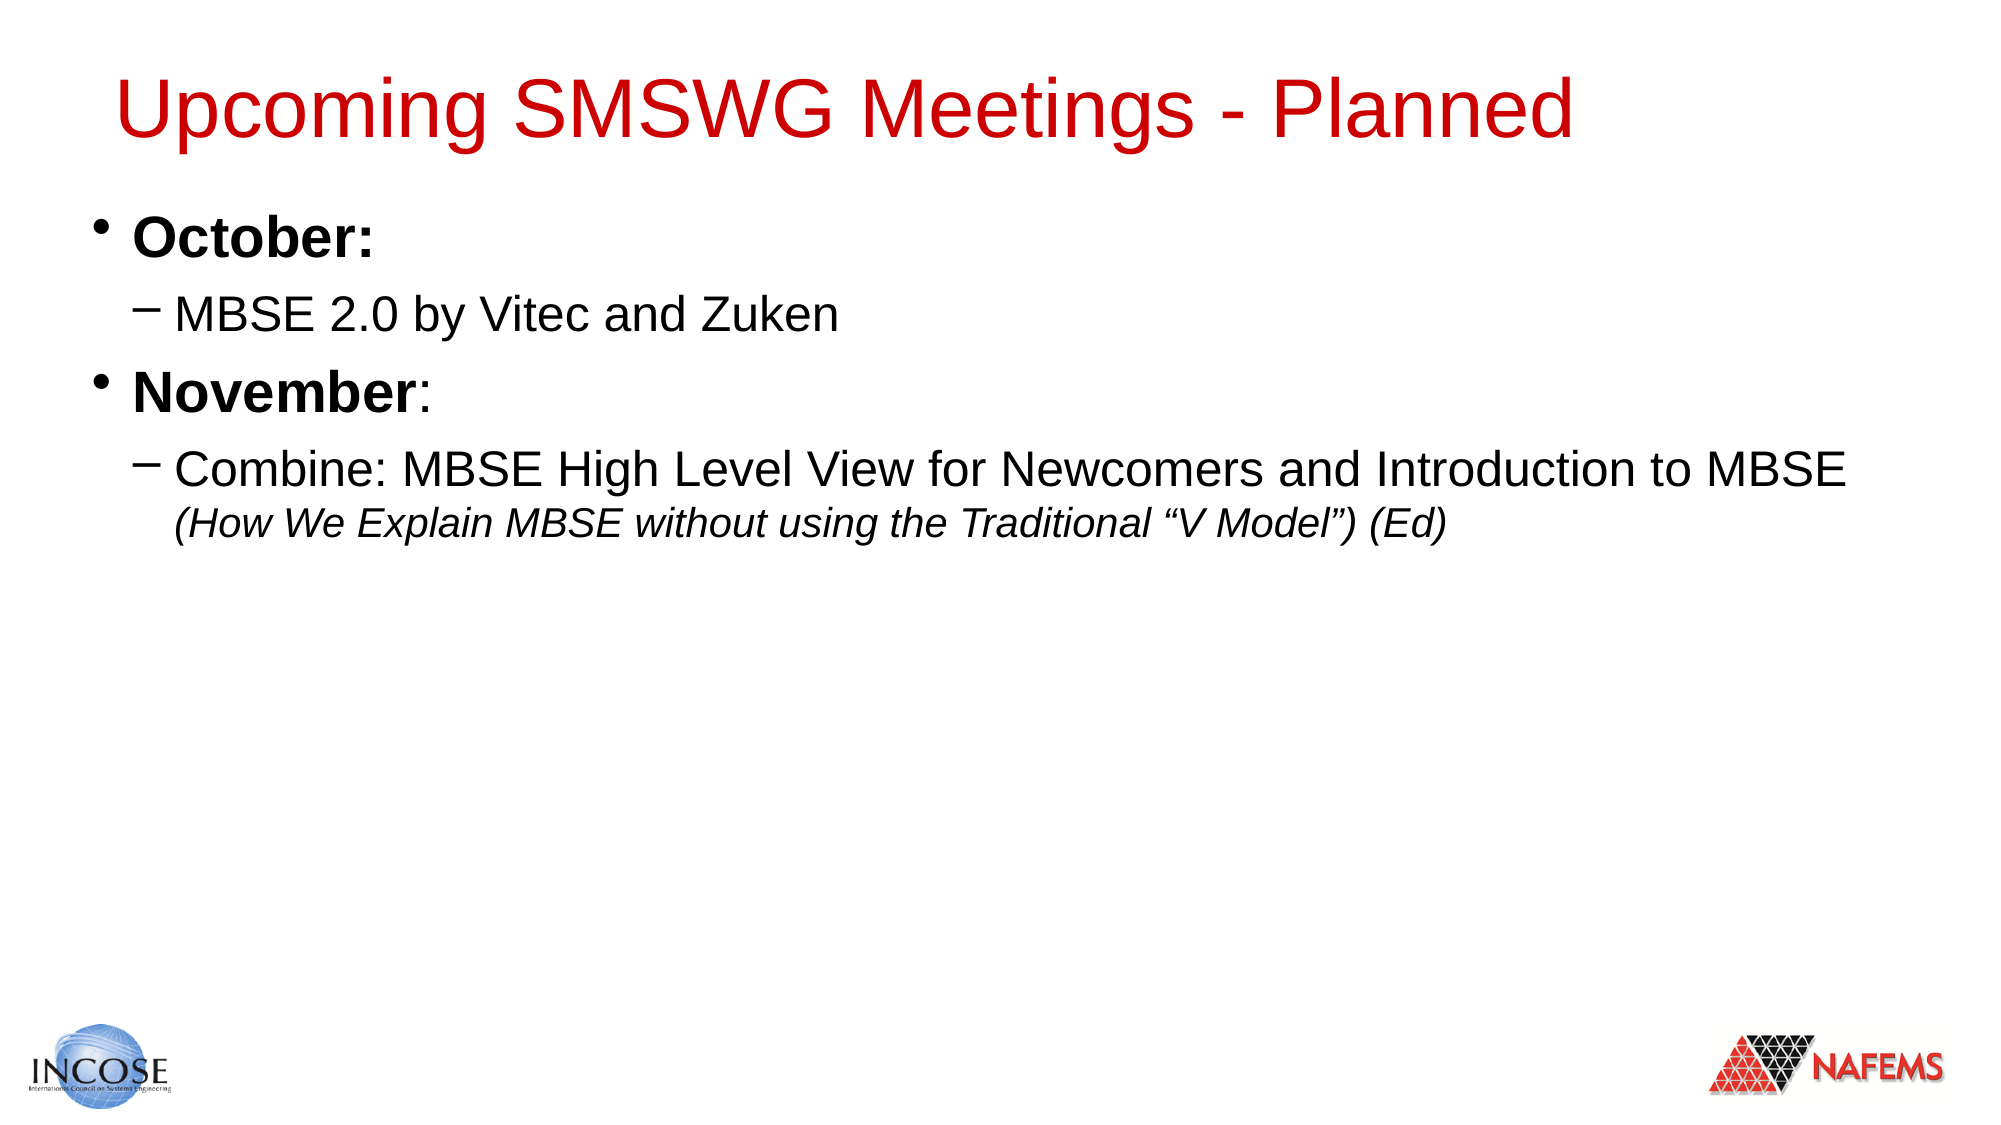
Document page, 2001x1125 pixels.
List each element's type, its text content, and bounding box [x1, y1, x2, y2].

picture [1702, 1024, 1956, 1110]
picture [29, 1024, 171, 1109]
list October: MBSE 2.0 by Vitec and Zuken November: Combine: MBSE High Level View for Newcomers and Introduction to MBSE (How We Explain MBSE without using the Traditional “V Model”) (Ed) [76, 191, 1877, 934]
title Upcoming SMSWG Meetings - Planned [99, 39, 1900, 170]
